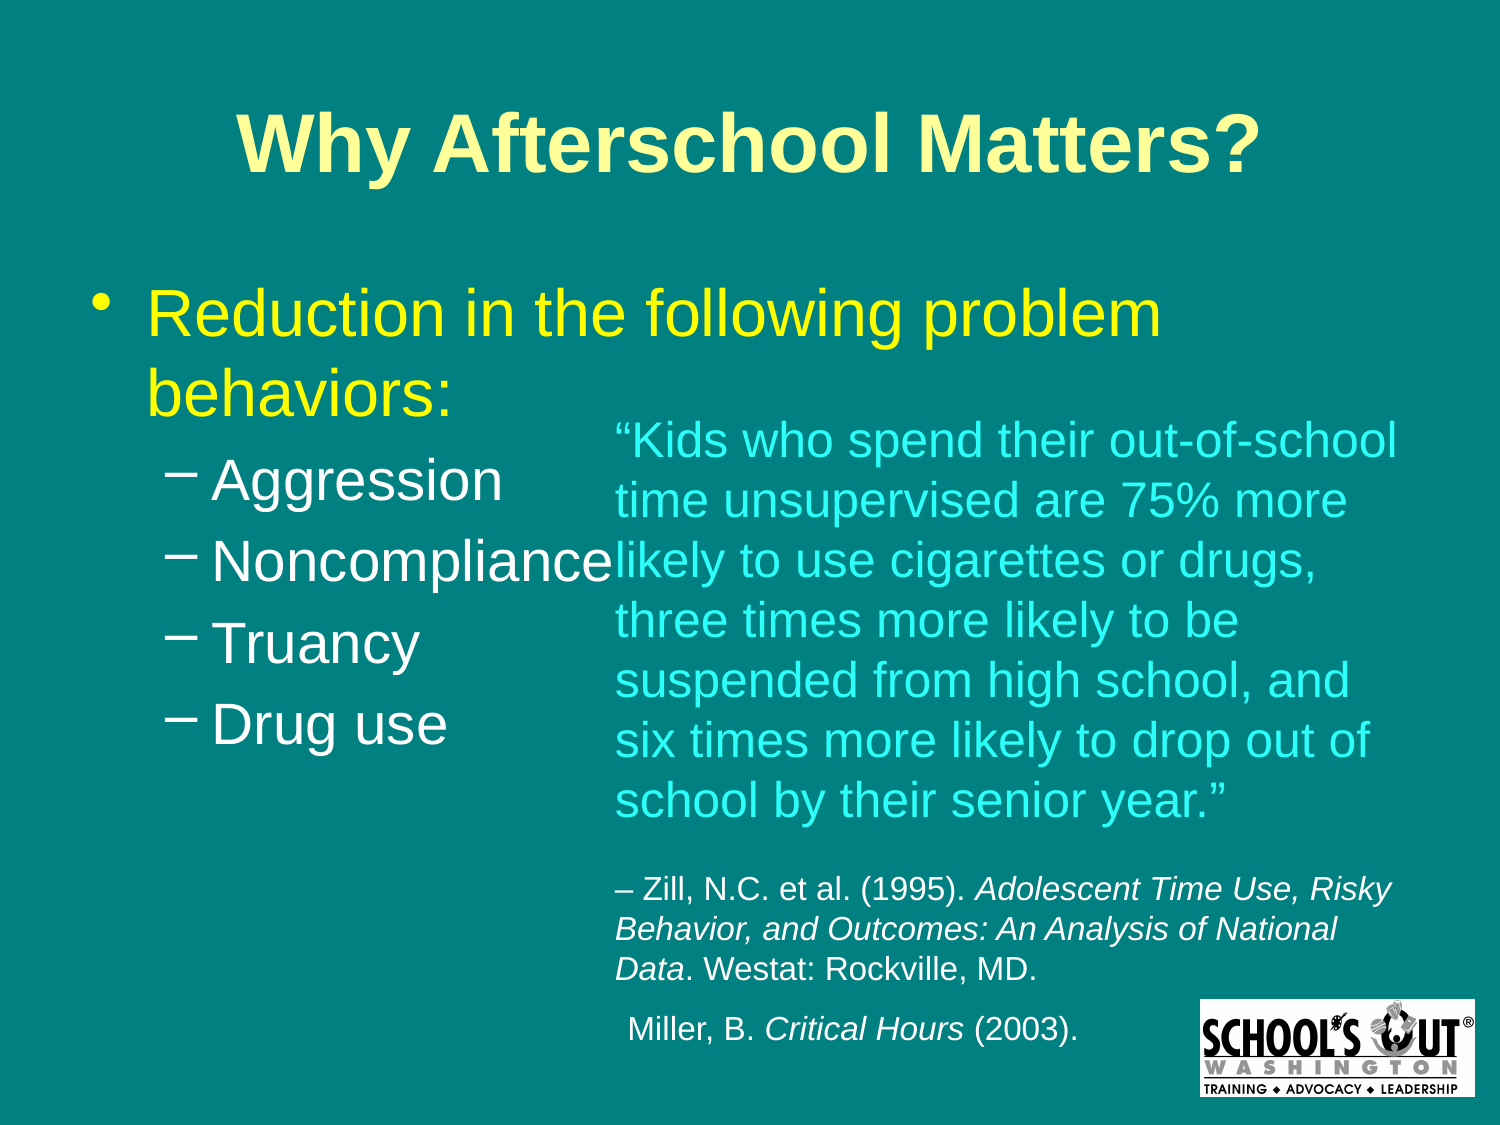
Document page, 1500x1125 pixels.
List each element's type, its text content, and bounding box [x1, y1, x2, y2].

text_box “Kids who spend their out-of-school time unsupervised are 75% more likely to use cigarettes or drugs, three times more likely to be suspended from high school, and six times more likely to drop out of school by their senior year.” – Zill, N.C. et al. (1995). Adolescent Time Use, Risky Behavior, and Outcomes: An Analysis of National Data. Westat: Rockville, MD. [599, 399, 1425, 1115]
picture [1425, 999, 1475, 1097]
list Reduction in the following problem behaviors: Aggression Noncompliance Truancy Drug use [74, 262, 1426, 951]
title Why Afterschool Matters? [74, 44, 1426, 233]
